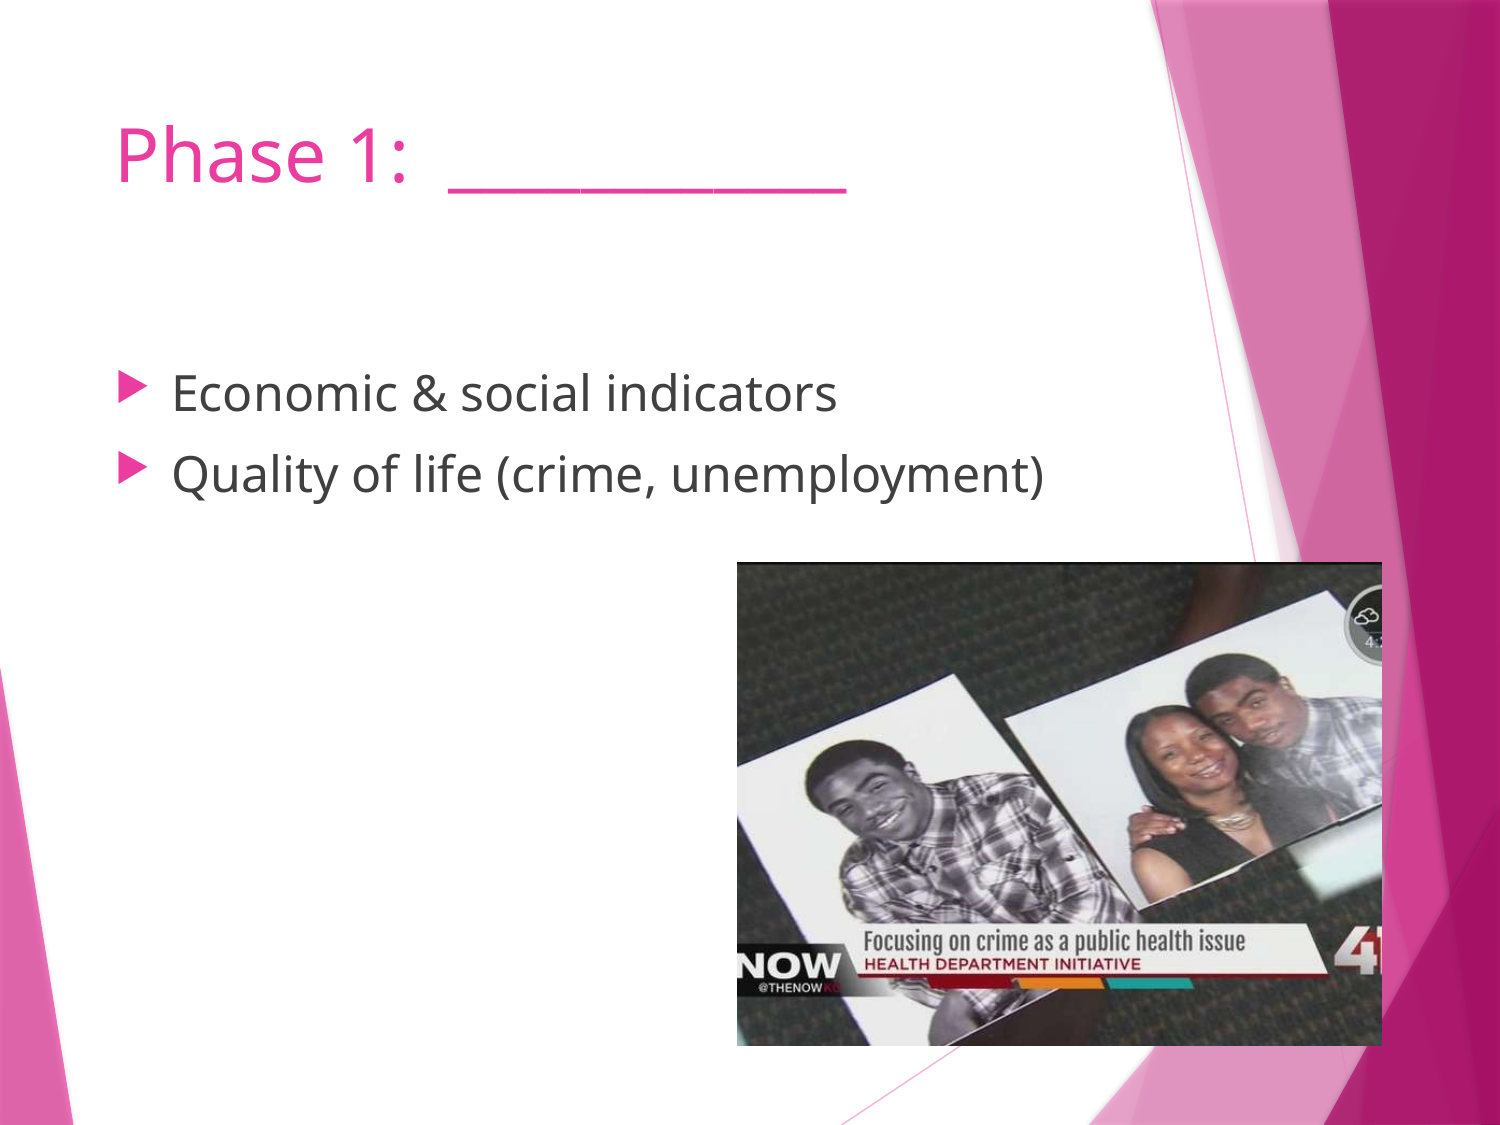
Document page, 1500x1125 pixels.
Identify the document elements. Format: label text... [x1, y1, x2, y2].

list Economic & social indicators Quality of life (crime, unemployment) [99, 354, 1142, 992]
picture [736, 561, 1382, 1046]
title Phase 1: ____________ [99, 99, 1142, 317]
